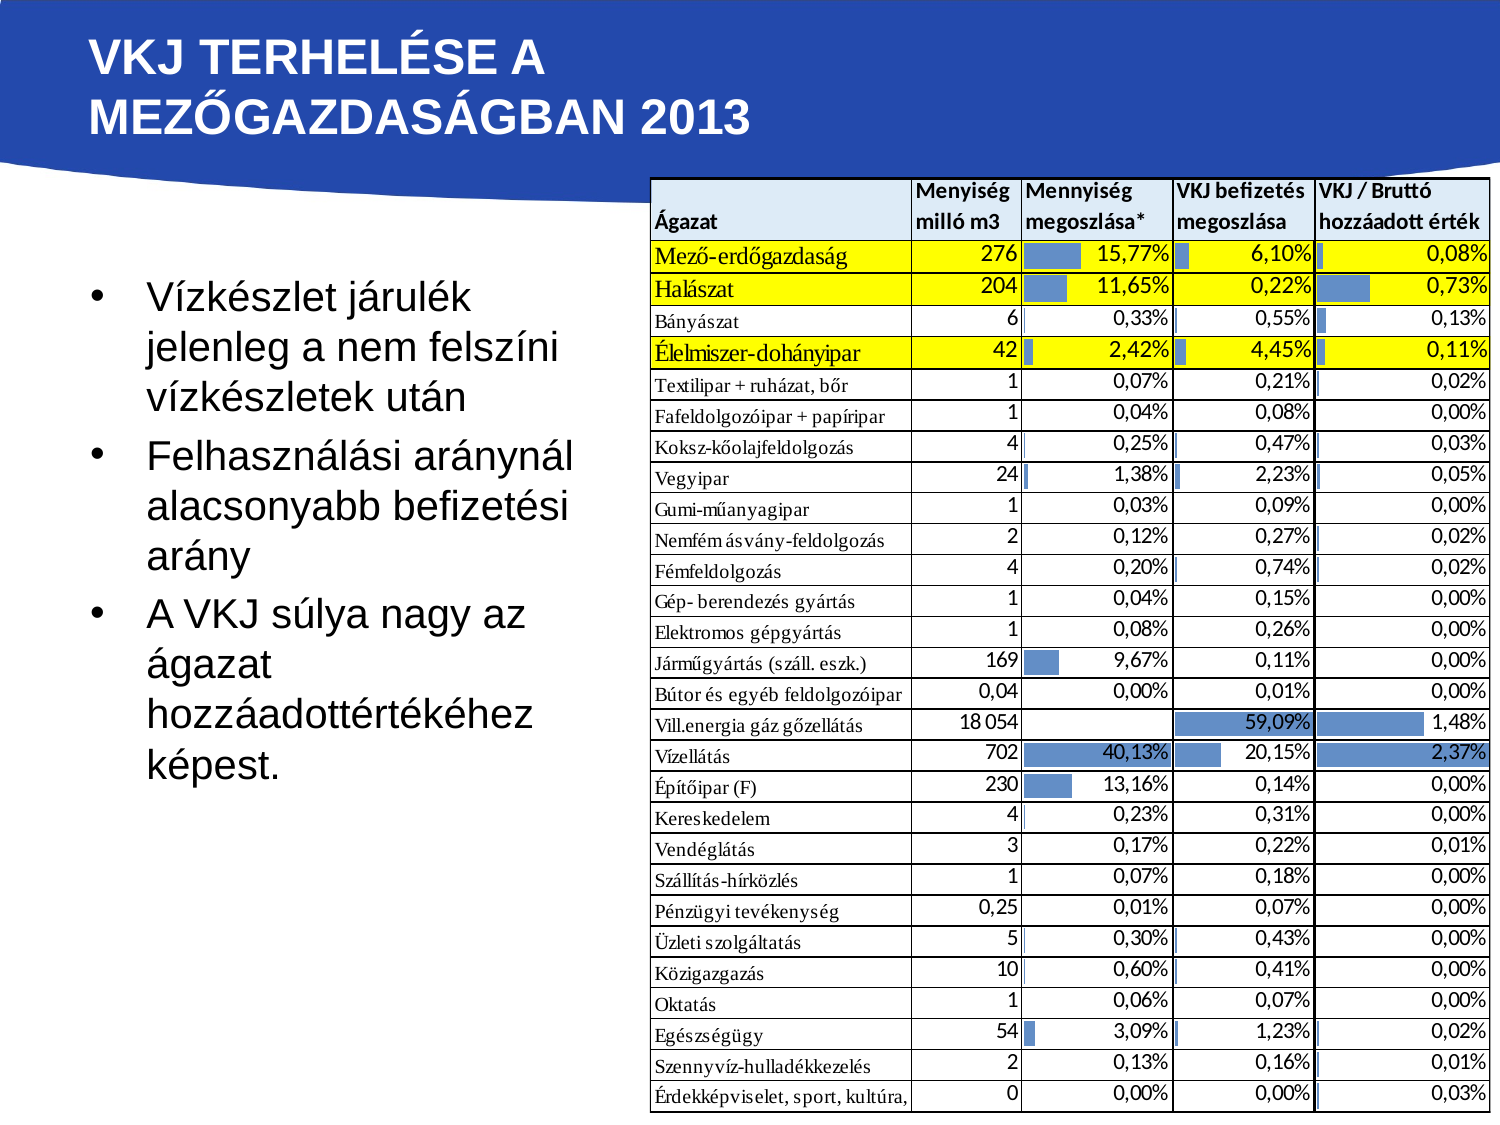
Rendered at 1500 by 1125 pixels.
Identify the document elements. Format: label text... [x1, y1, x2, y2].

list Vízkészlet járulék jelenleg a nem felszíni vízkészletek után Felhasználási aránynál alacsonyabb befizetési arány A VKJ súlya nagy az ágazat hozzáadottértékéhez képest. [75, 262, 621, 1005]
title VKJ terhelése a Mezőgazdaságban 2013 [73, 7, 845, 161]
picture [0, 0, 1500, 1125]
